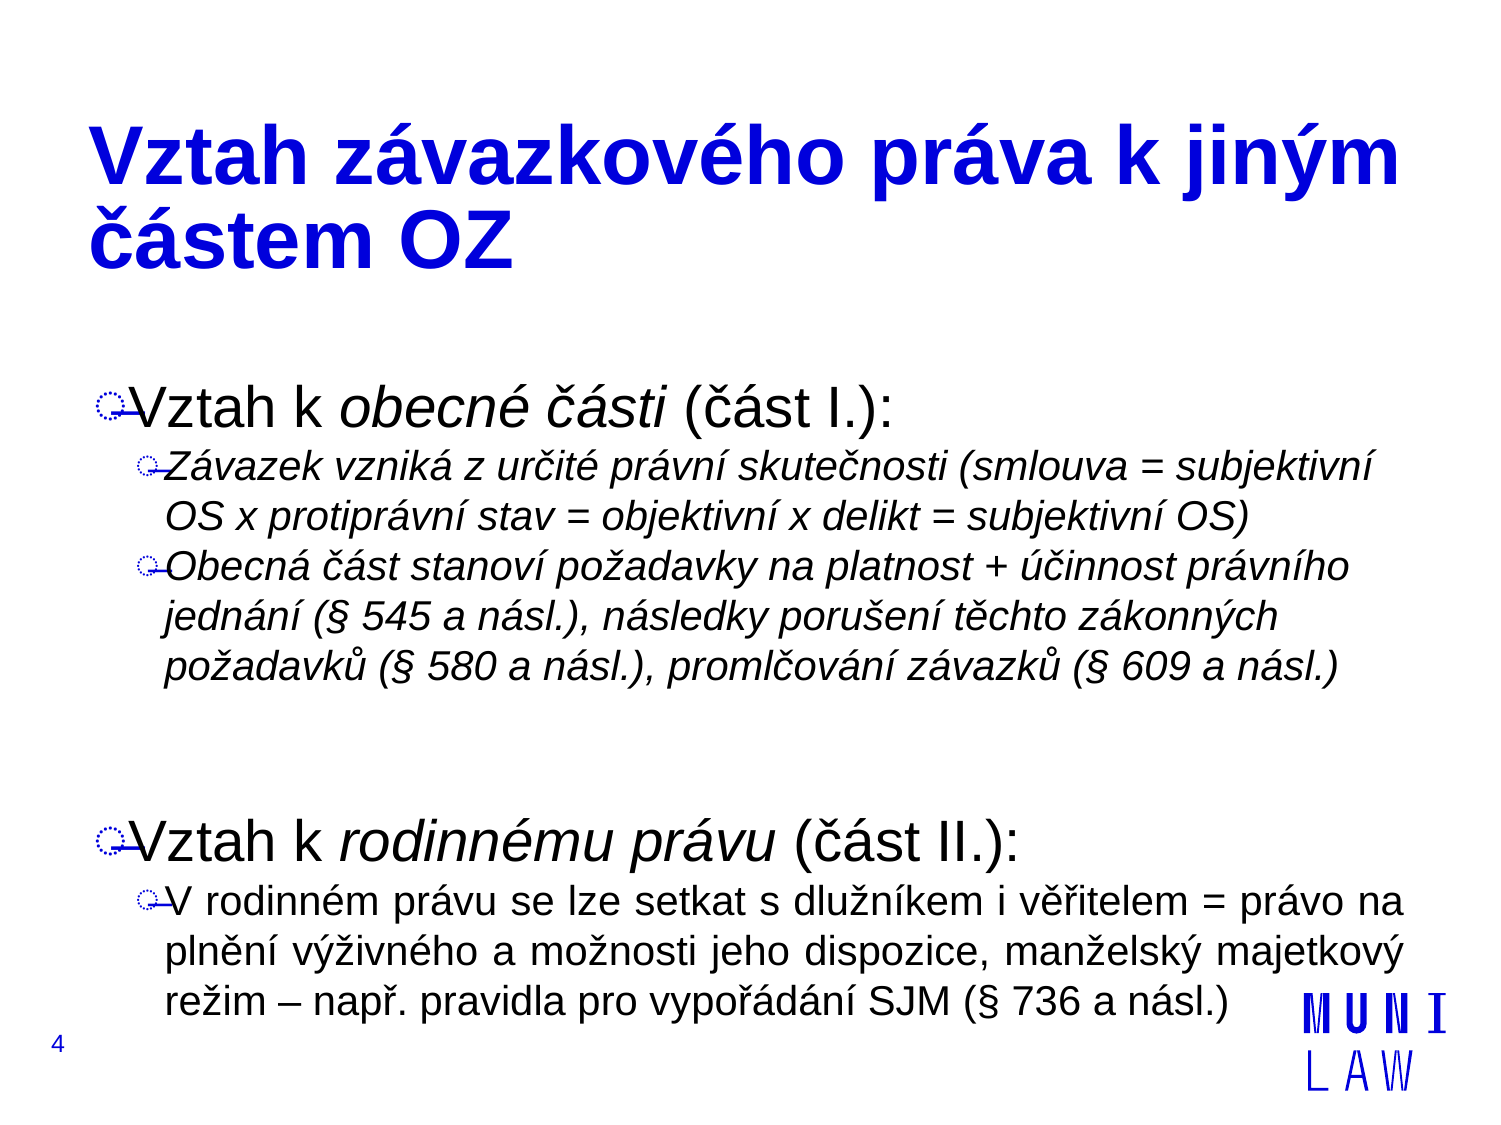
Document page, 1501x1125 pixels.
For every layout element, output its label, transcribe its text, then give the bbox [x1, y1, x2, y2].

list Vztah k obecné části (část I.): Závazek vzniká z určité právní skutečnosti (smlouva = subjektivní OS x protiprávní stav = objektivní x delikt = subjektivní OS) Obecná část stanoví požadavky na platnost + účinnost právního jednání (§ 545 a násl.), následky porušení těchto zákonných požadavků (§ 580 a násl.), promlčování závazků (§ 609 a násl.) Vztah k rodinnému právu (část II.): V rodinném právu se lze setkat s dlužníkem i věřitelem = právo na plnění výživného a možnosti jeho dispozice, manželský majetkový režim – např. pravidla pro vypořádání SJM (§ 736 a násl.) [81, 333, 1406, 844]
slide_number 4 [50, 1021, 82, 1063]
title Vztah závazkového práva k jiným částem OZ [88, 118, 1412, 193]
